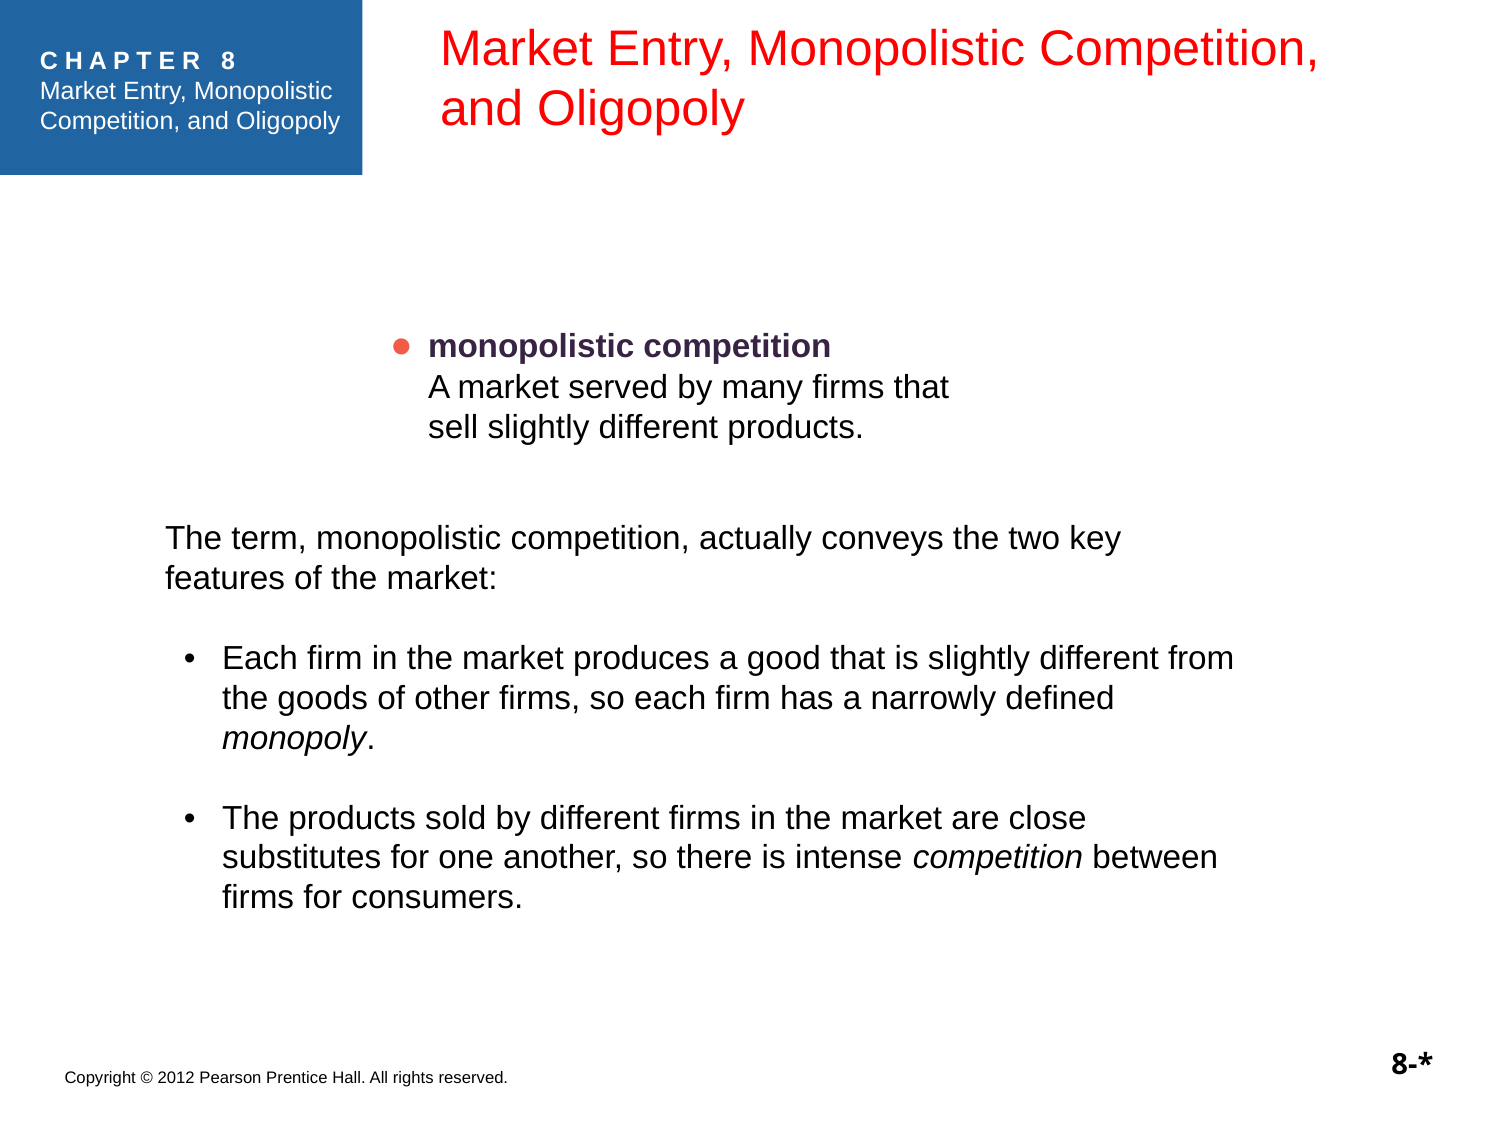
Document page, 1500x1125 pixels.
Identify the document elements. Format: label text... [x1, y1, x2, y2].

text_box The term, monopolistic competition, actually conveys the two key features of the market: • Each firm in the market produces a good that is slightly different from the goods of other firms, so each firm has a narrowly defined monopoly. • The products sold by different firms in the market are close substitutes for one another, so there is intense competition between firms for consumers. [150, 508, 1266, 925]
text_box ● monopolistic competition A market served by many firms that sell slightly different products. [375, 312, 1013, 453]
title Market Entry, Monopolistic Competition, and Oligopoly [425, 50, 1413, 150]
